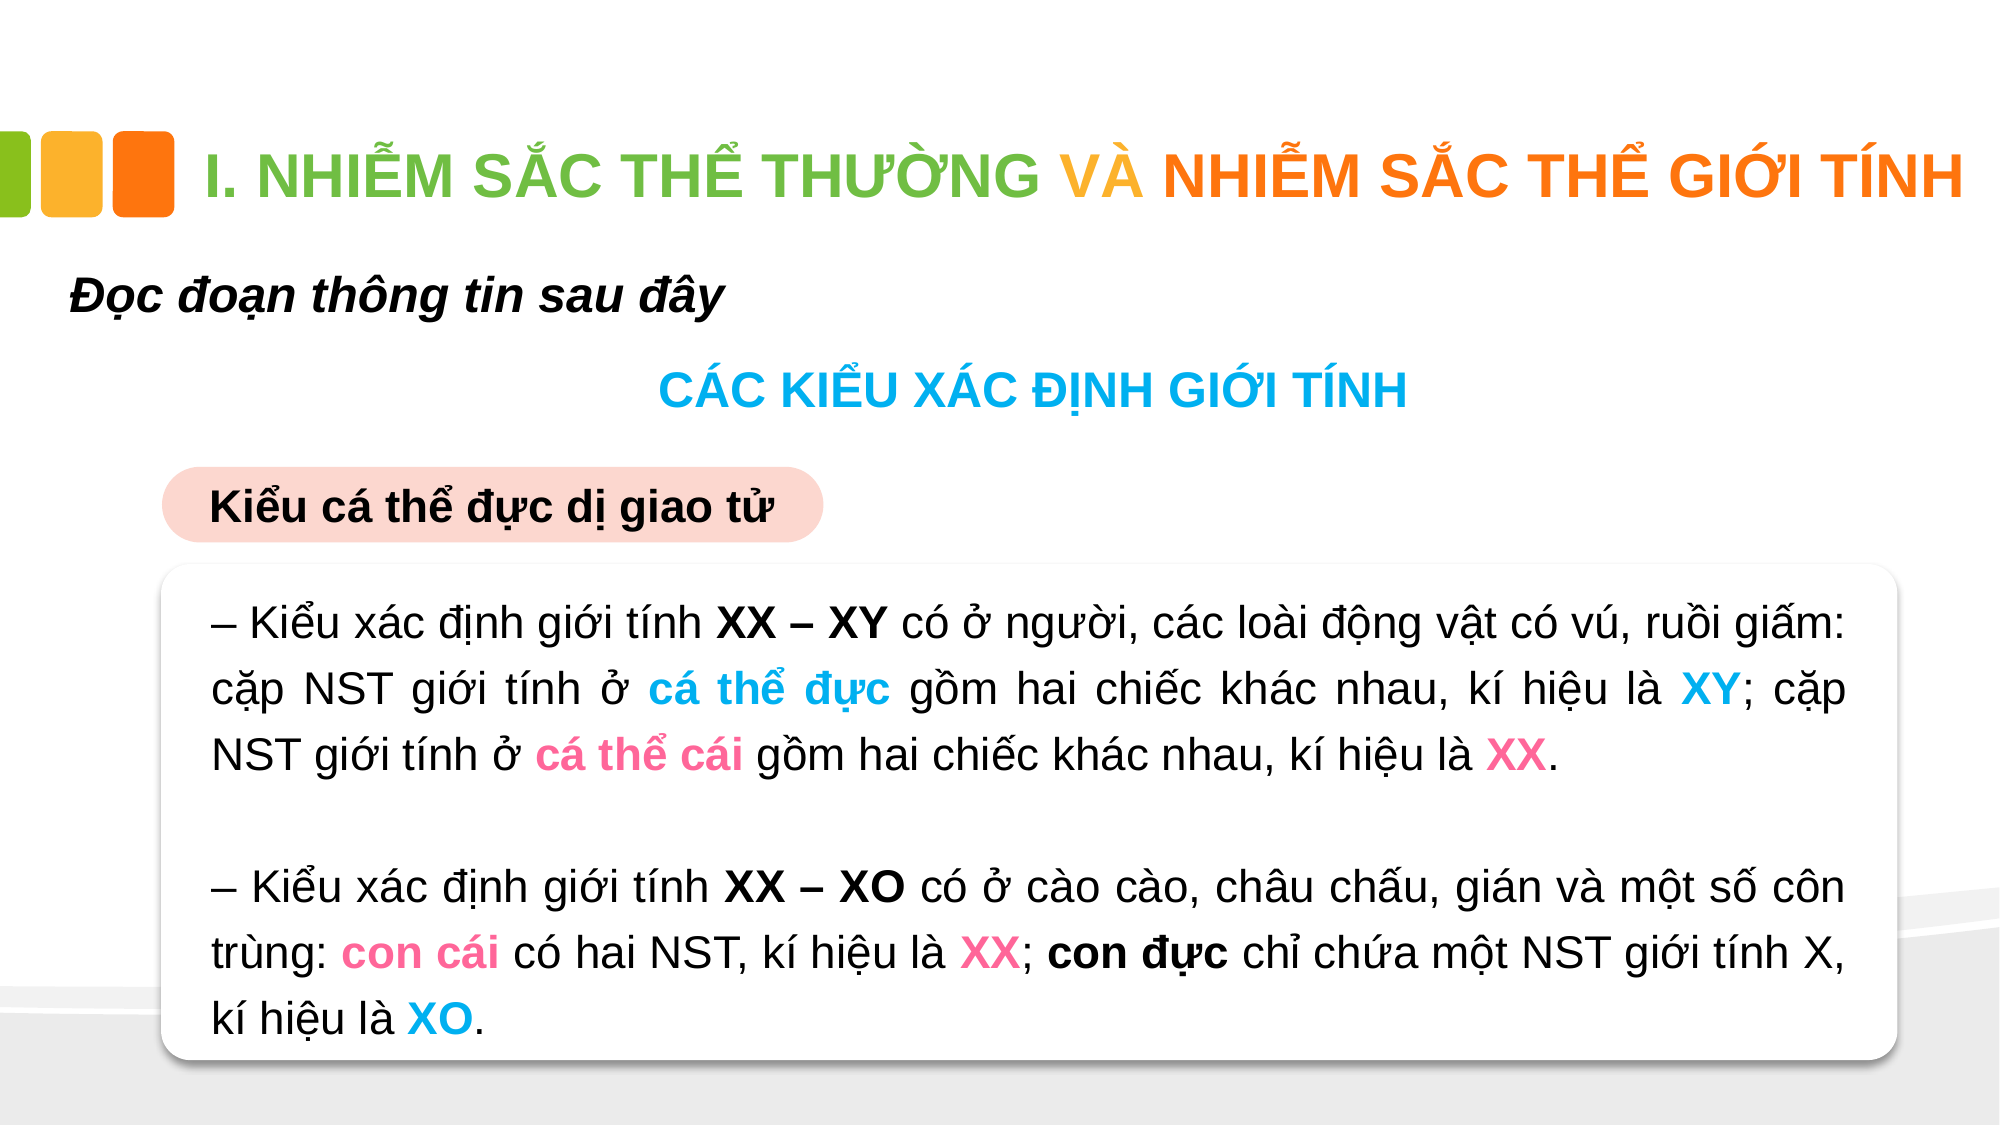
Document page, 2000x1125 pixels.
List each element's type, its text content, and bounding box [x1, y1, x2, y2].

title I. NHIỄM SẮC THỂ THƯỜNG VÀ NHIỄM SẮC THỂ GIỚI TÍNH [184, 101, 2000, 220]
text_box Kiểu cá thể đực dị giao tử [161, 465, 825, 544]
text_box Đọc đoạn thông tin sau đây [54, 255, 870, 330]
text_box CÁC KIỂU XÁC ĐỊNH GIỚI TÍNH [633, 349, 1449, 425]
text_box – Kiểu xác định giới tính XX – XY có ở người, các loài động vật có vú, ruồi giấm: cặp NST giới tính ở cá thể đực gồm hai chiếc khác nhau, kí hiệu là XY; cặp NST giới tính ở cá thể cái gồm hai chiếc khác nhau, kí hiệu là XX. – Kiểu xác định giới tính XX – XO có ở cào cào, châu chấu, gián và một số côn trùng: con cái có hai NST, kí hiệu là XX; con đực chỉ chứa một NST giới tính X, kí hiệu là XO. [196, 574, 1862, 1051]
text_box [160, 563, 1899, 1062]
